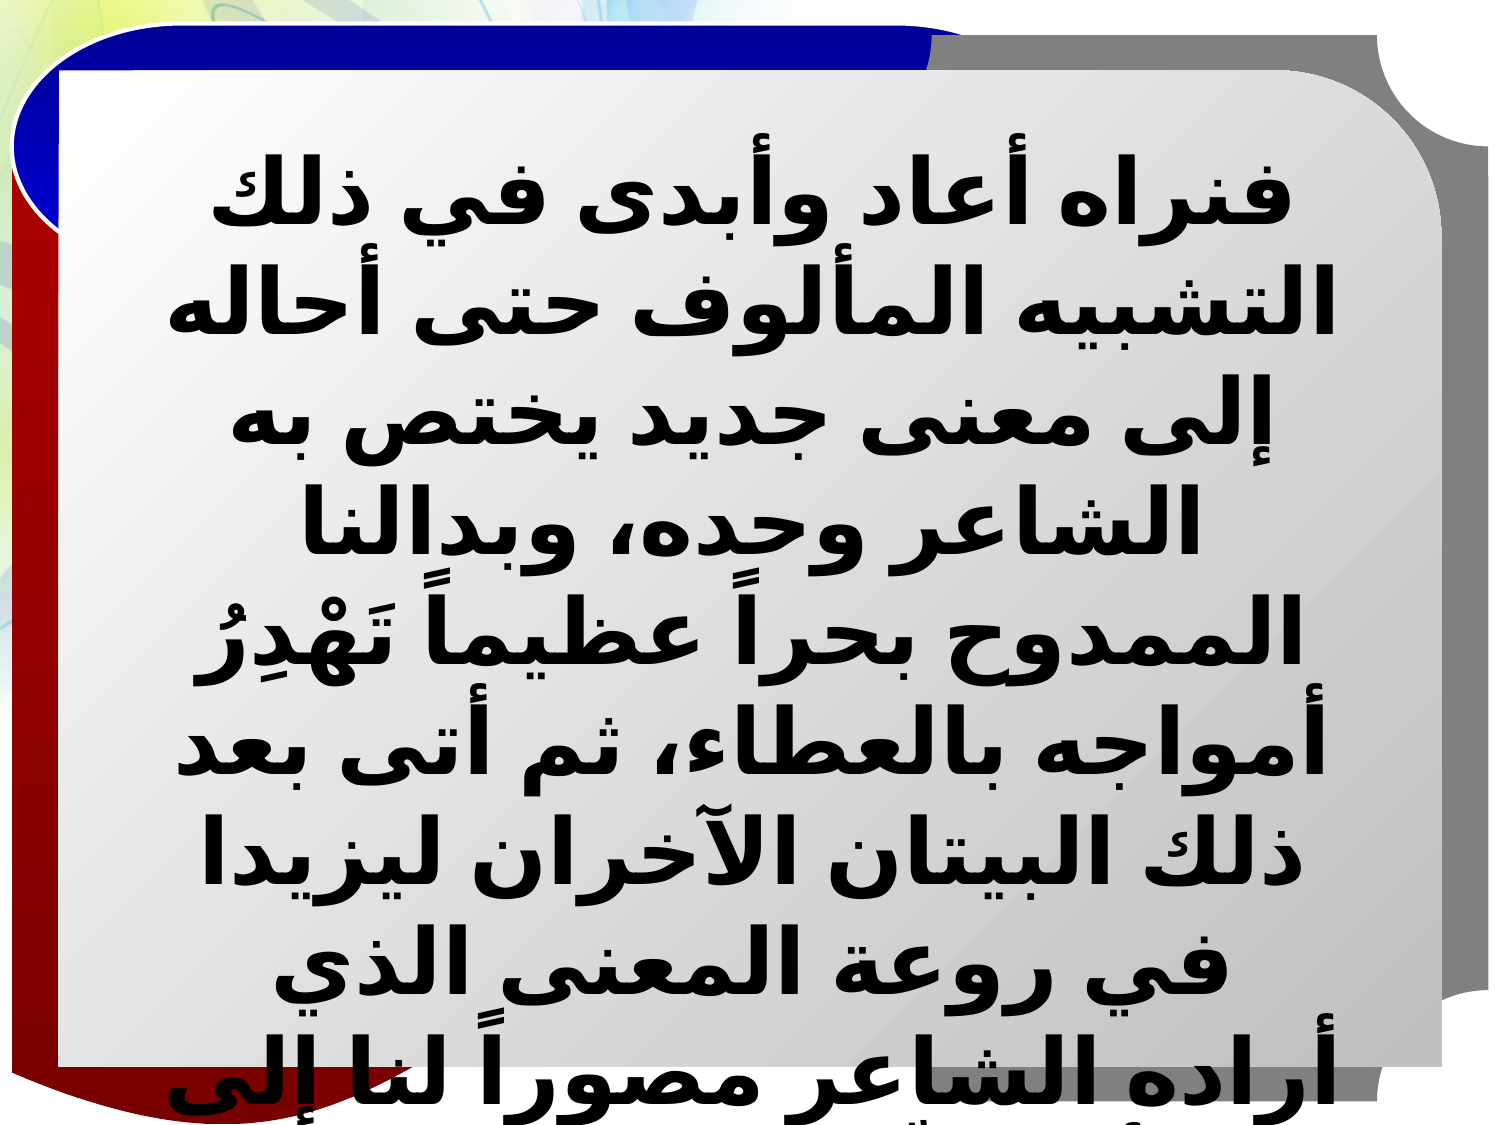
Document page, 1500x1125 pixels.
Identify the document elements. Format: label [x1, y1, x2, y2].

text_box [11, 23, 1489, 1125]
picture [0, 0, 1500, 1125]
